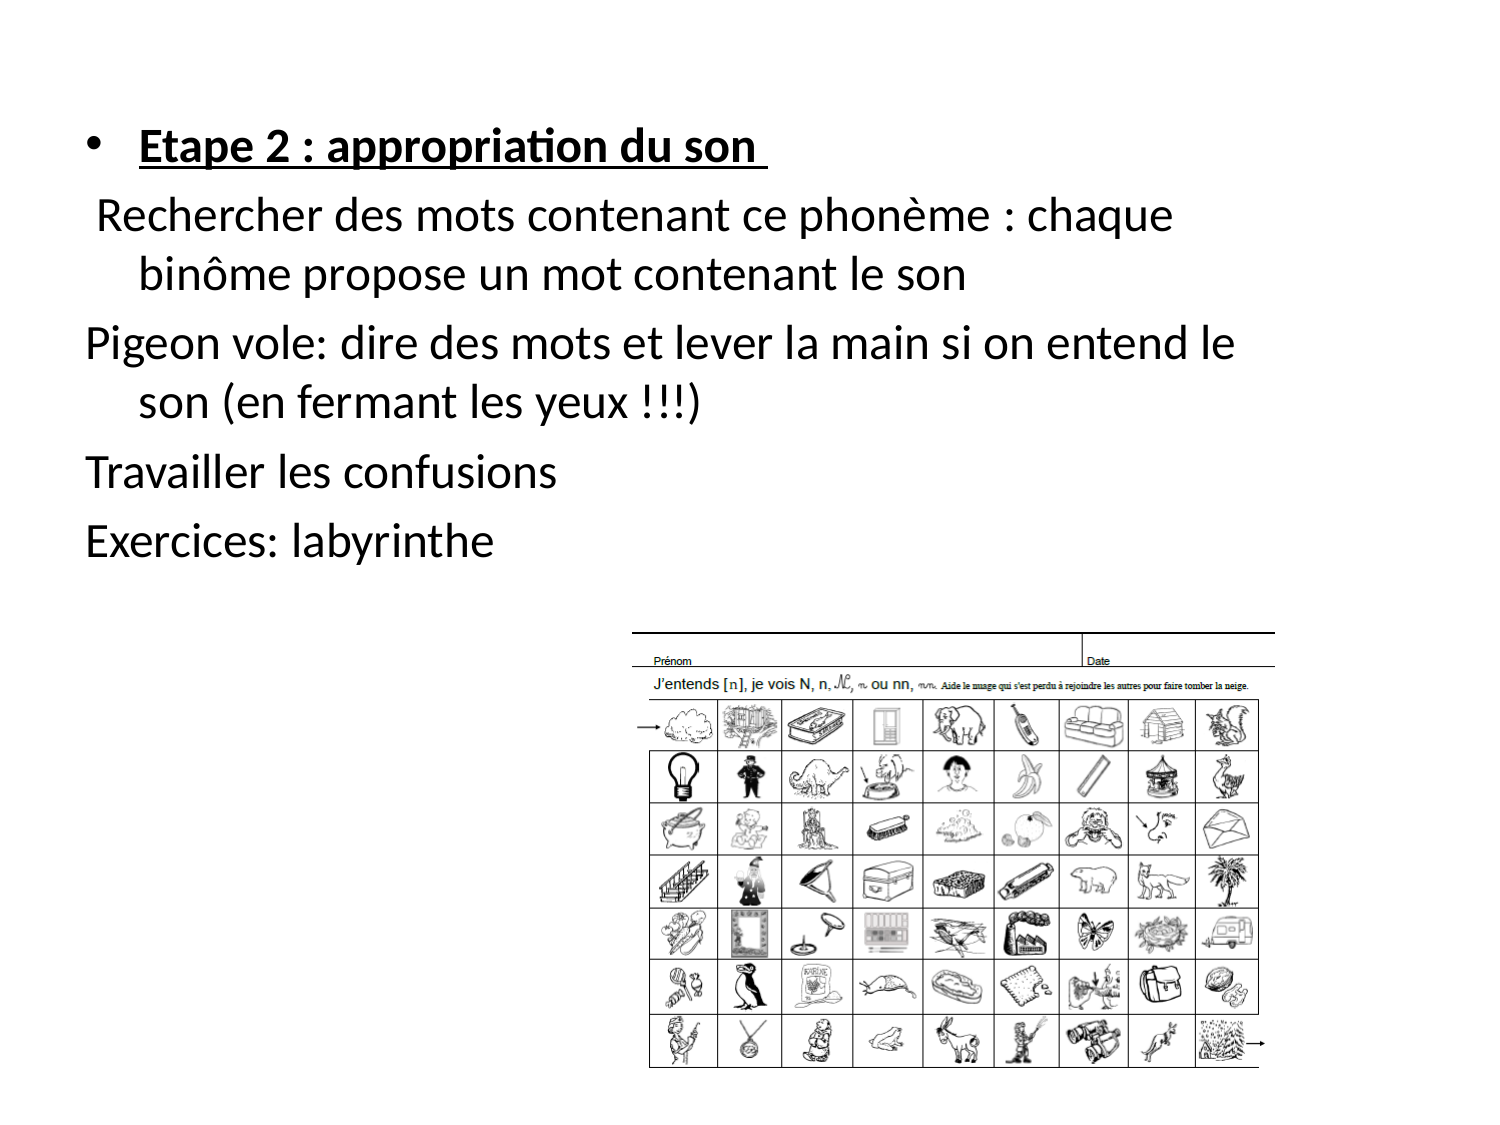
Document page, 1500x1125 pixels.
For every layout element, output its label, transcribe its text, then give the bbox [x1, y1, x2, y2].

list Etape 2 : appropriation du son Rechercher des mots contenant ce phonème : chaque binôme propose un mot contenant le son Pigeon vole: dire des mots et lever la main si on entend le son (en fermant les yeux !!!) Travailler les confusions Exercices: labyrinthe [70, 105, 1261, 580]
picture [632, 632, 1276, 1090]
